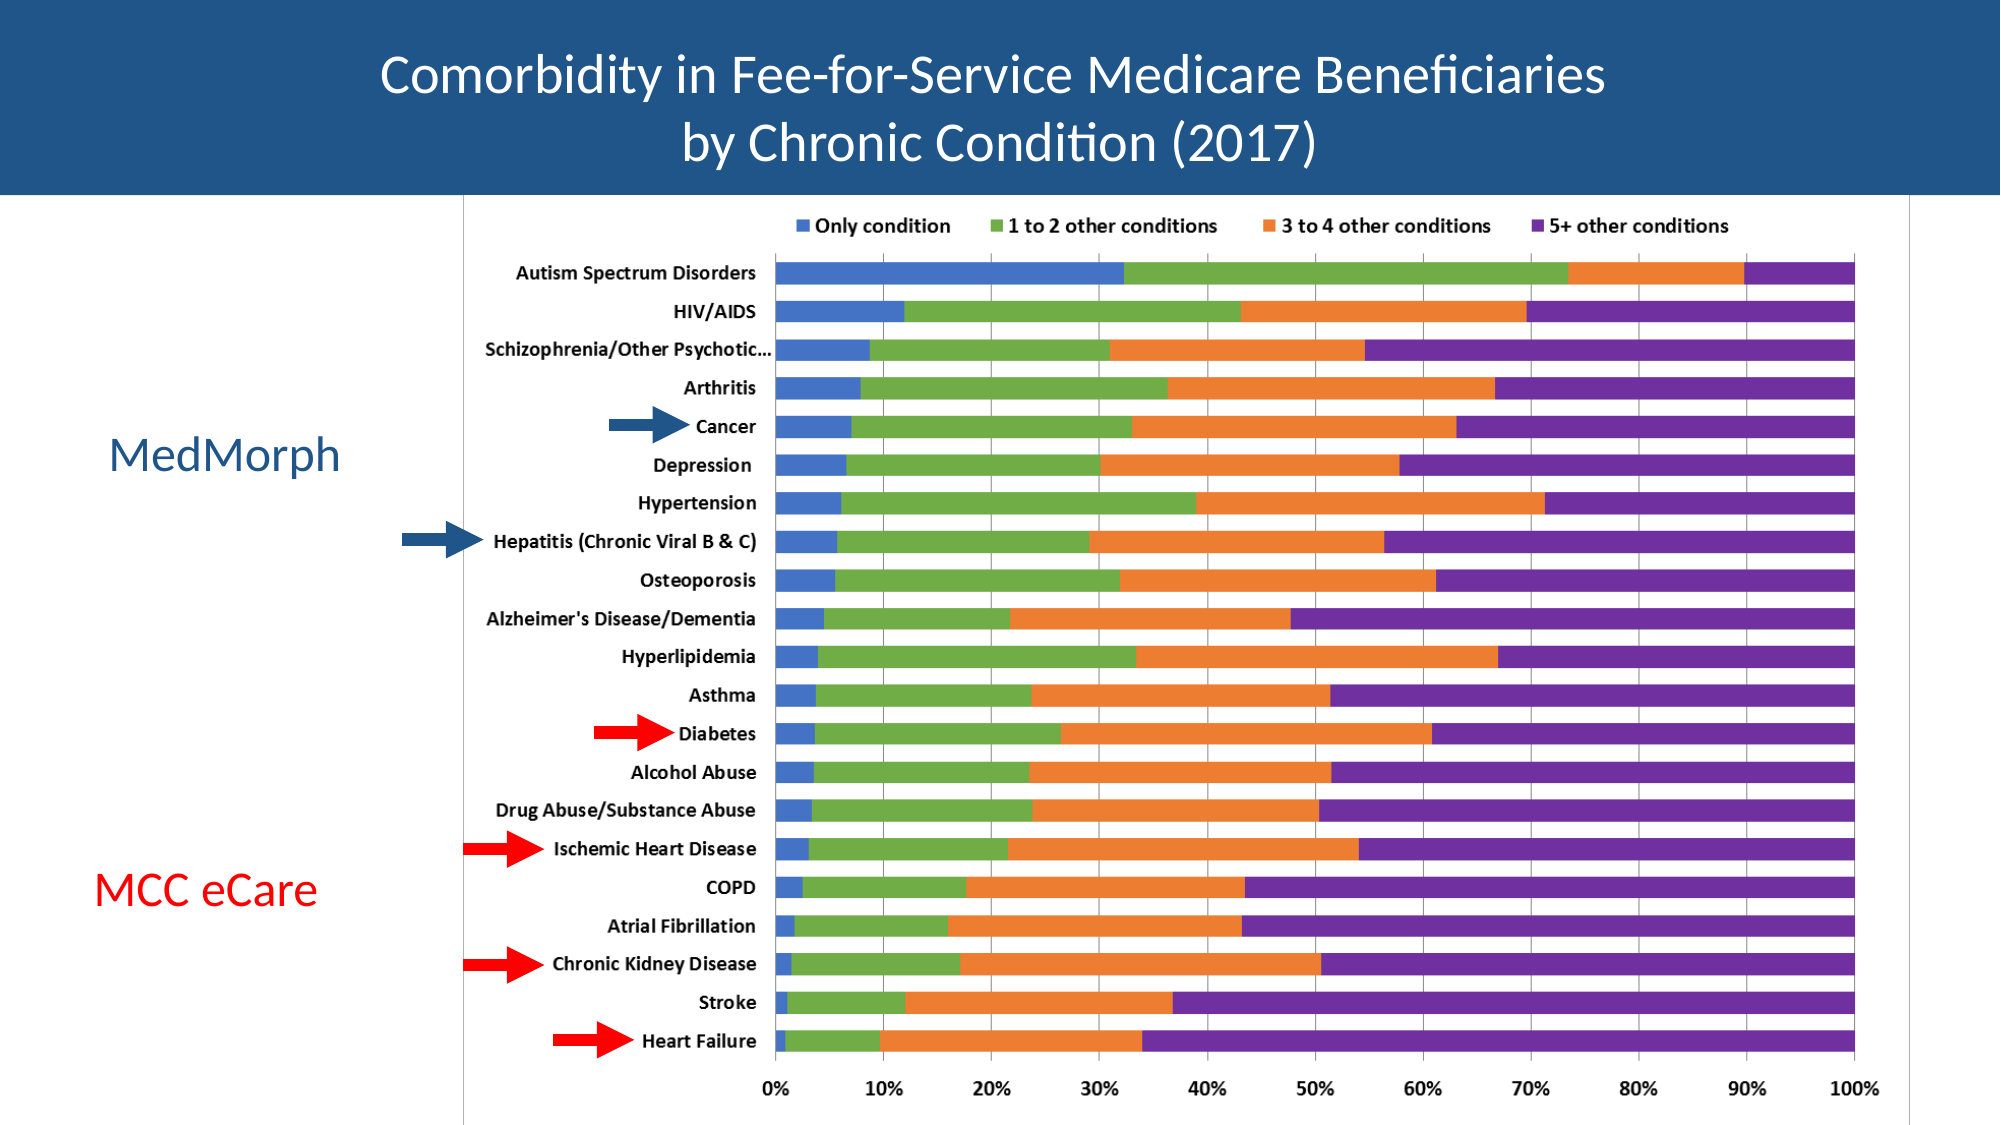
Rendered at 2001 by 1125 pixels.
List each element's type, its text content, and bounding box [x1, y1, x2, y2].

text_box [93, 413, 691, 540]
picture [463, 195, 1910, 1125]
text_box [78, 732, 676, 1040]
title Comorbidity in Fee-for-Service Medicare Beneficiaries by Chronic Condition (2017) [99, 29, 1900, 180]
